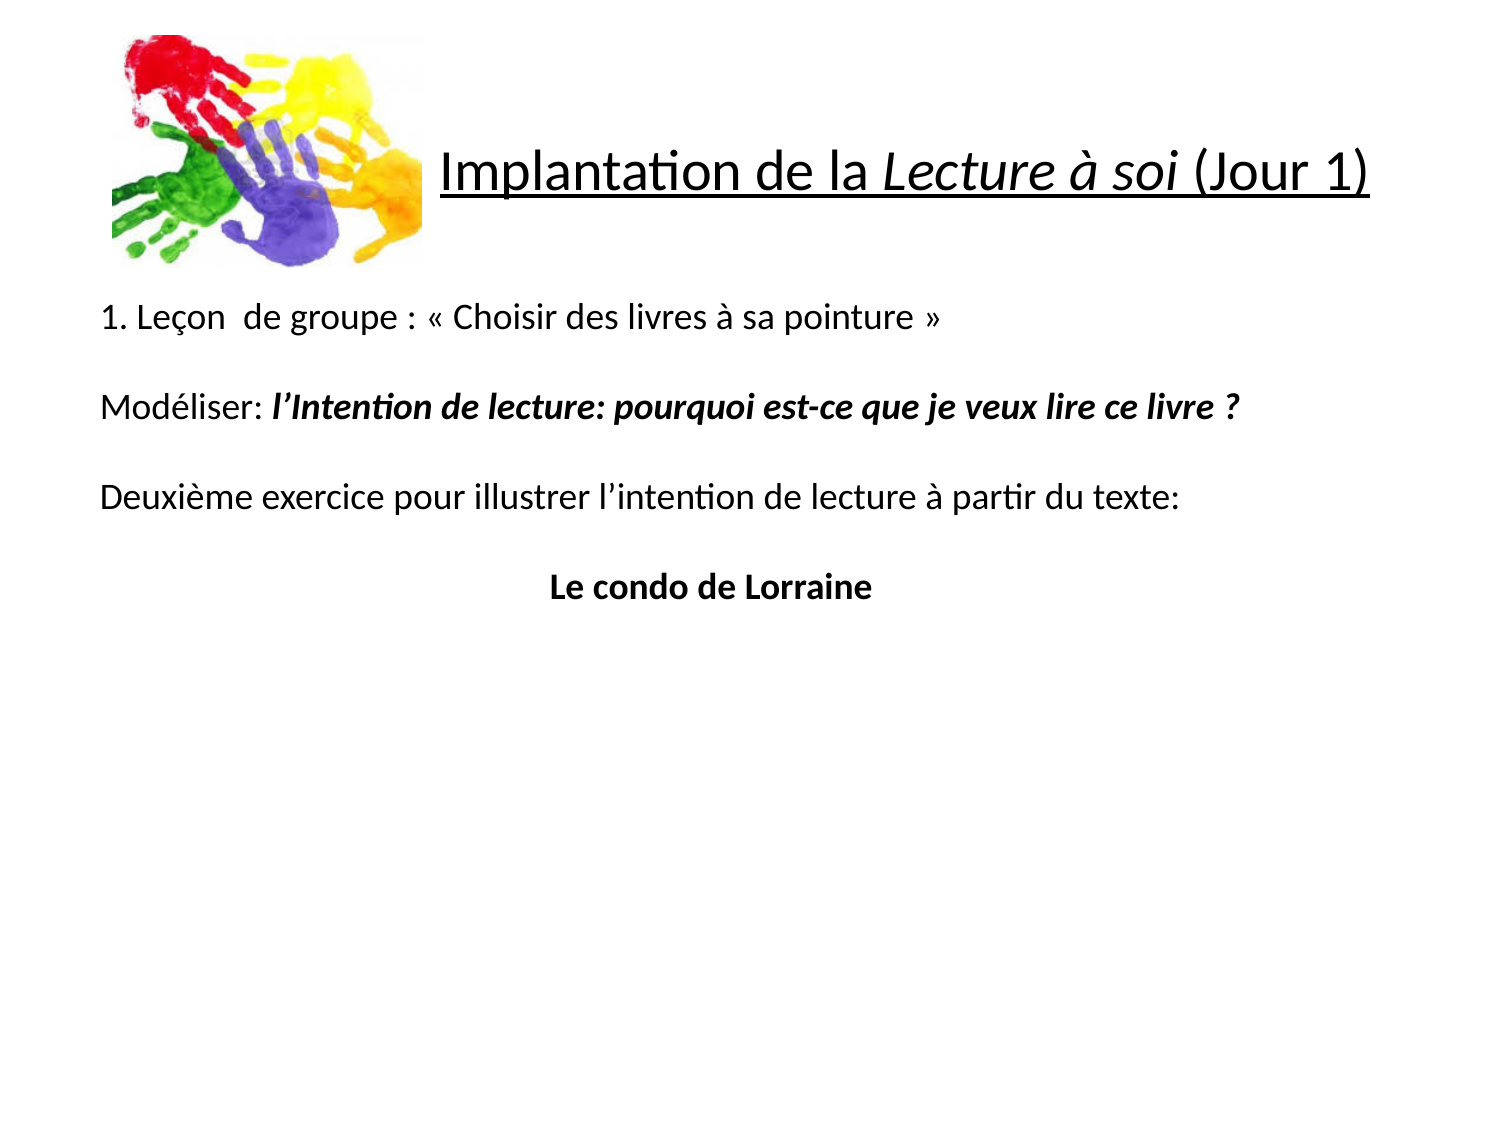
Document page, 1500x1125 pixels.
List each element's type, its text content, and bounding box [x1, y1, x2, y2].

picture [111, 34, 422, 268]
text_box Implantation de la Lecture à soi (Jour 1) 1. Leçon de groupe : « Choisir des livres à sa pointure » Modéliser: l’Intention de lecture: pourquoi est-ce que je veux lire ce livre ? Deuxième exercice pour illustrer l’intention de lecture à partir du texte: Le condo de Lorraine [84, 54, 1459, 660]
